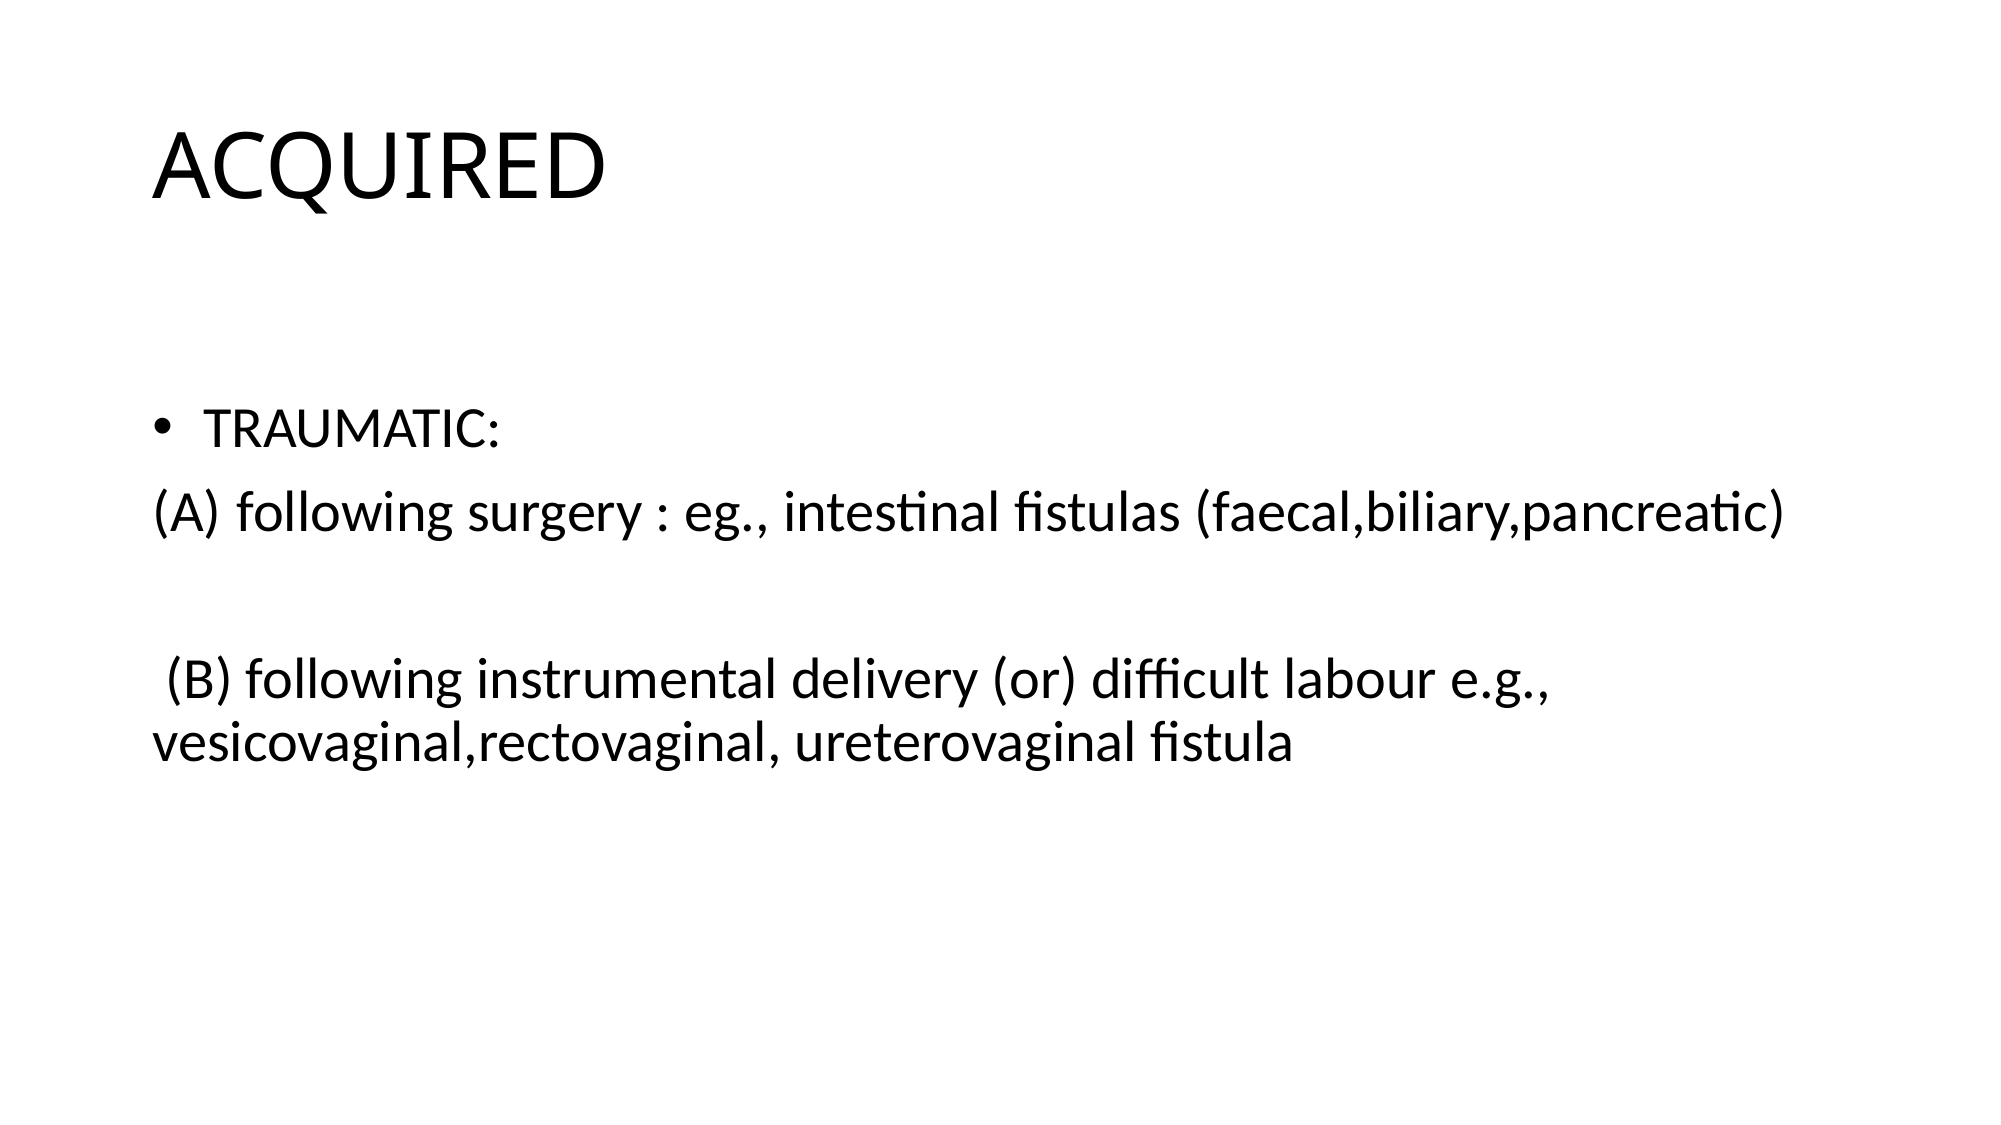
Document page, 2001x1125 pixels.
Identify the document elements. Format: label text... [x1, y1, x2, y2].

title ACQUIRED [137, 59, 1863, 278]
list TRAUMATIC: following surgery : eg., intestinal fistulas (faecal,biliary,pancreatic) (B) following instrumental delivery (or) difficult labour e.g., vesicovaginal,rectovaginal, ureterovaginal fistula [137, 299, 1863, 1014]
